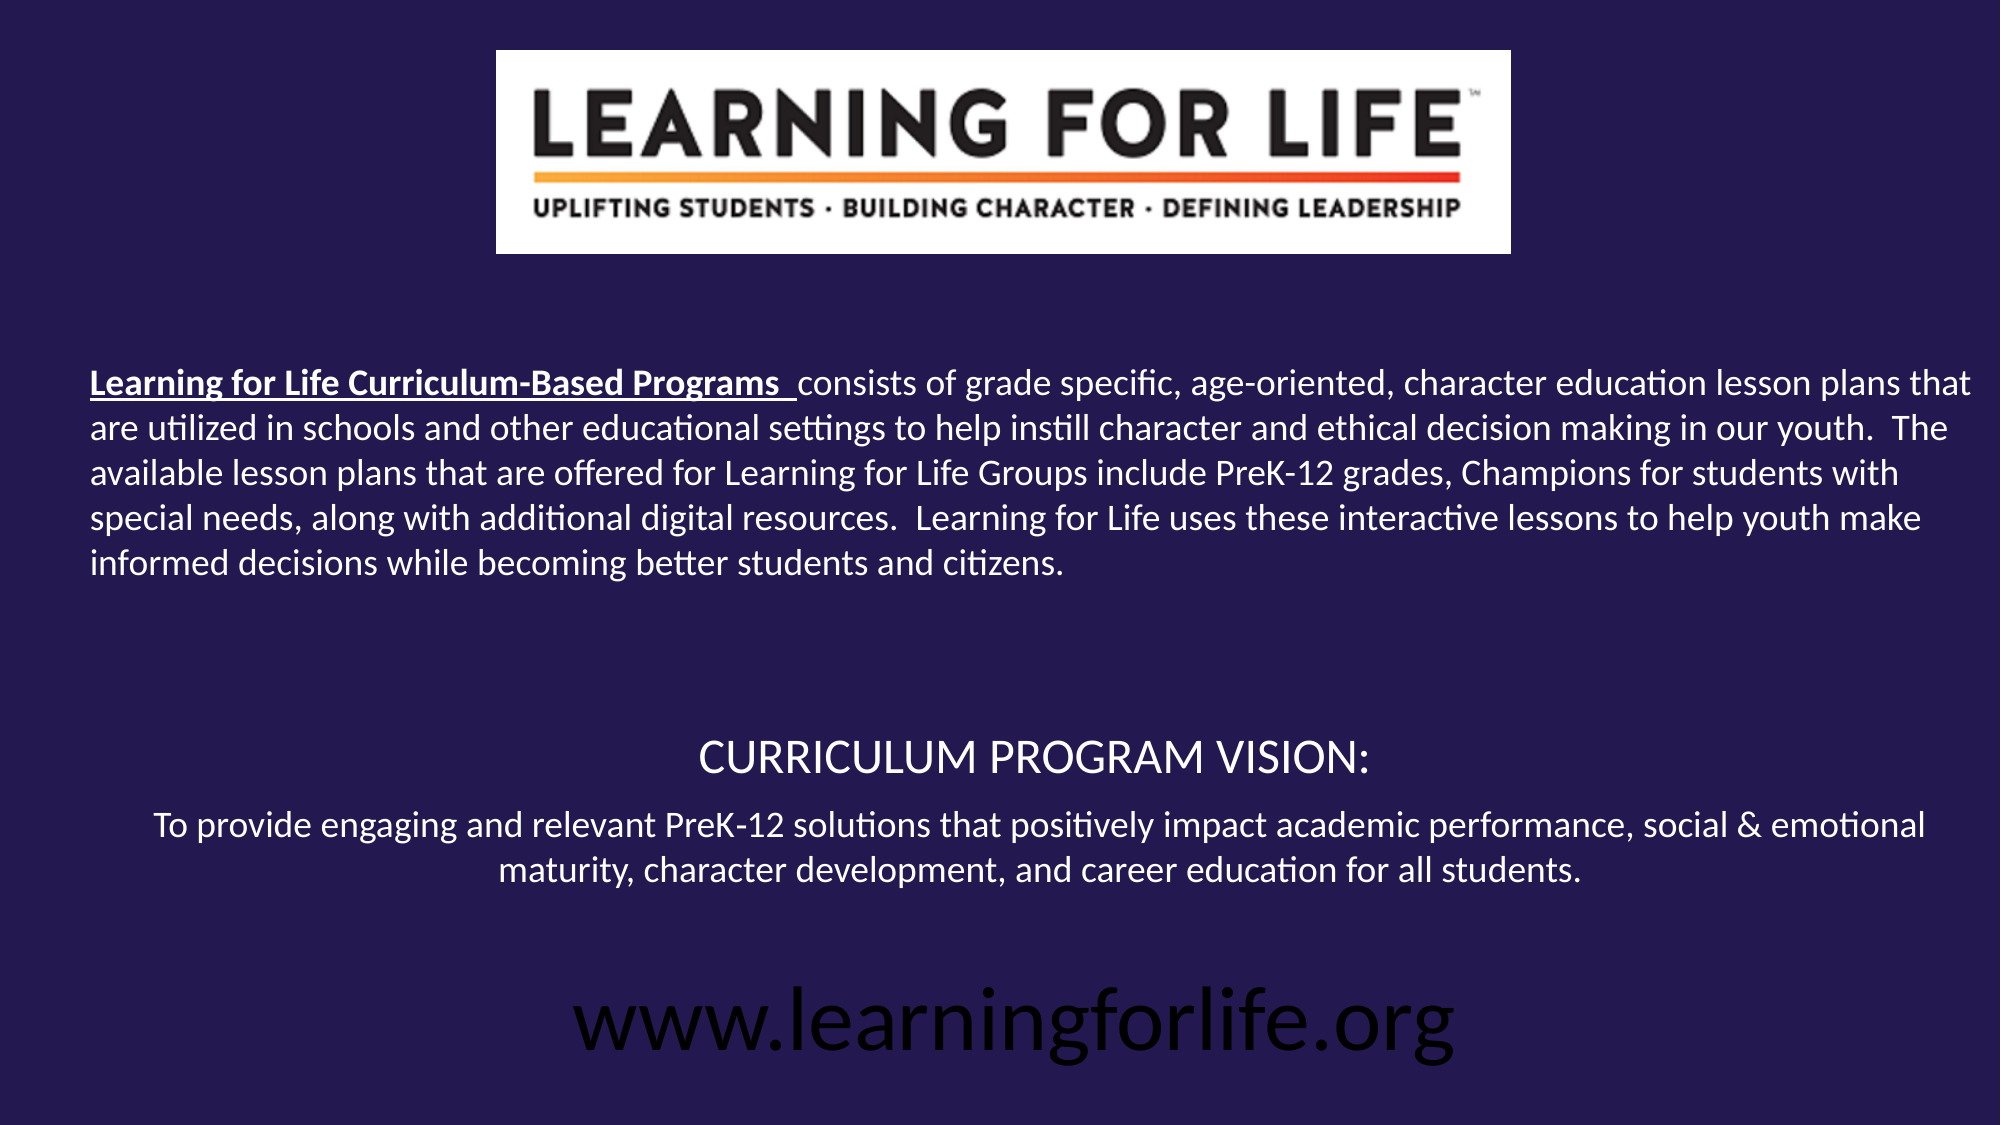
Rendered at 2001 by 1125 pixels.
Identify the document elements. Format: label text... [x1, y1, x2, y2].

text_box www.learningforlife.org [406, 951, 1666, 1076]
text_box Learning for Life Curriculum-Based Programs consists of grade specific, age-oriented, character education lesson plans that are utilized in schools and other educational settings to help instill character and ethical decision making in our youth. The available lesson plans that are offered for Learning for Life Groups include PreK-12 grades, Champions for students with special needs, along with additional digital resources. Learning for Life uses these interactive lessons to help youth make informed decisions while becoming better students and citizens. CURRICULUM PROGRAM VISION: To provide engaging and relevant PreK‐12 solutions that positively impact academic performance, social & emotional maturity, character development, and career education for all students. [0, 0, 2000, 1125]
picture [495, 50, 1511, 255]
